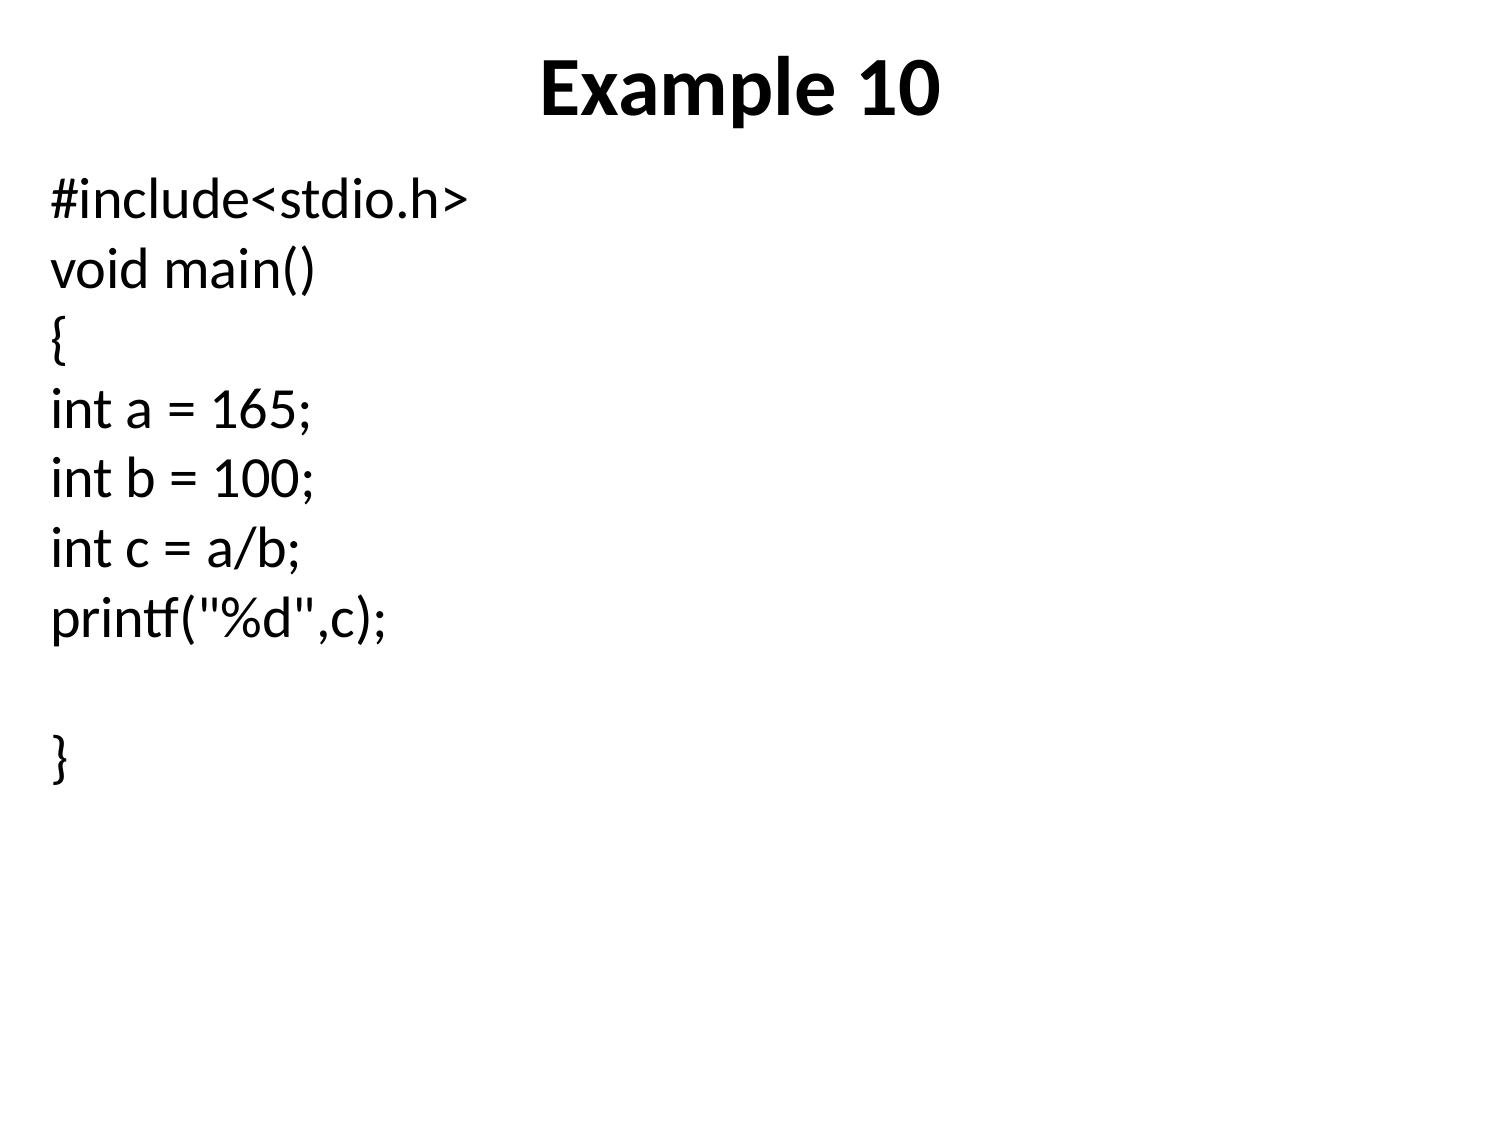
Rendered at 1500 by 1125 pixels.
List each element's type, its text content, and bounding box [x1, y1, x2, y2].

title Example 10 [28, 23, 1454, 141]
text_box #include<stdio.h> void main() { int a = 165; int b = 100; int c = a/b; printf("%d",c); } [35, 152, 1442, 797]
